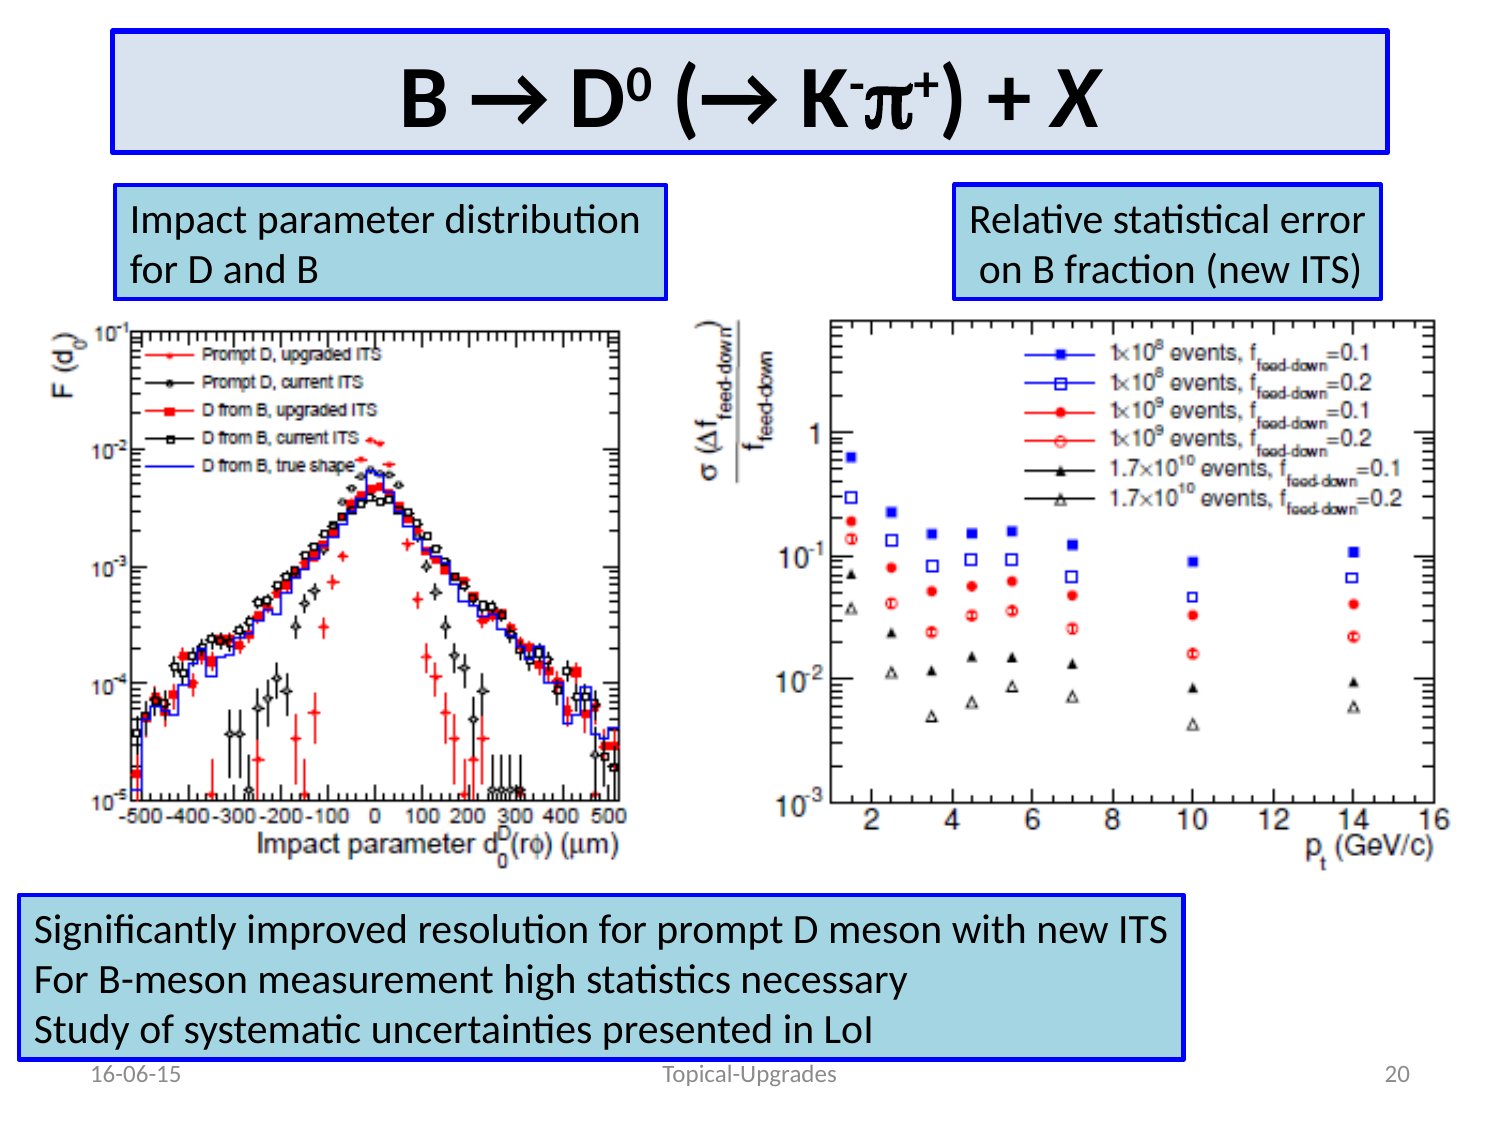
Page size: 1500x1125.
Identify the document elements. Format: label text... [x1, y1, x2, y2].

text_box Significantly improved resolution for prompt D meson with new ITS For B-meson measurement high statistics necessary Study of systematic uncertainties presented in LoI [18, 894, 1184, 1060]
text_box Relative statistical error on B fraction (new ITS) [954, 184, 1381, 300]
title B → D0 (→ K-p+) + X [112, 31, 1388, 153]
picture [29, 301, 1500, 889]
slide_number 20 [1074, 1042, 1425, 1103]
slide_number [75, 1042, 425, 1103]
text_box Impact parameter distribution for D and B [115, 184, 666, 300]
footer Topical-Upgrades [512, 1042, 988, 1103]
